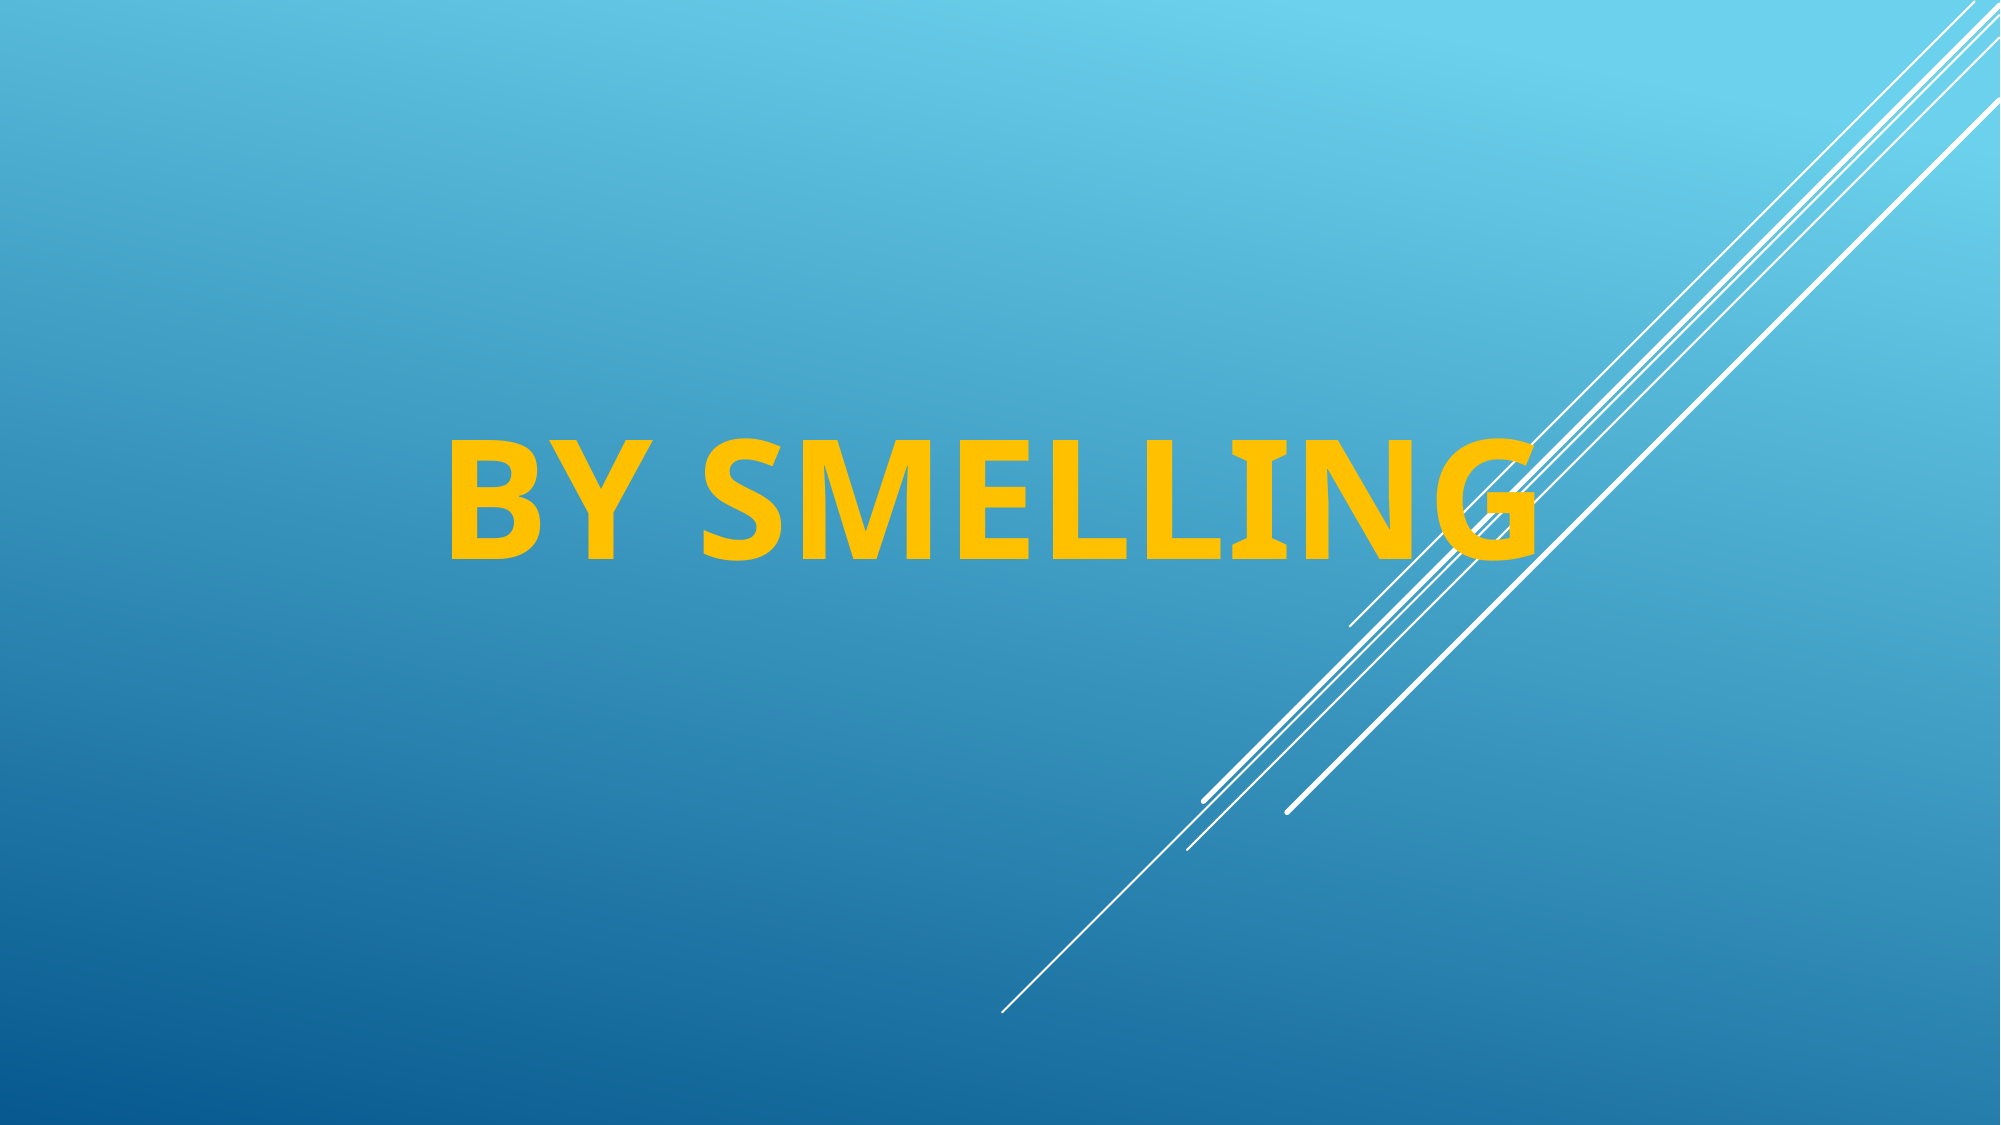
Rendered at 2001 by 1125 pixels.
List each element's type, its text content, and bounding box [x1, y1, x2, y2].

title By smelling [112, 265, 1874, 600]
